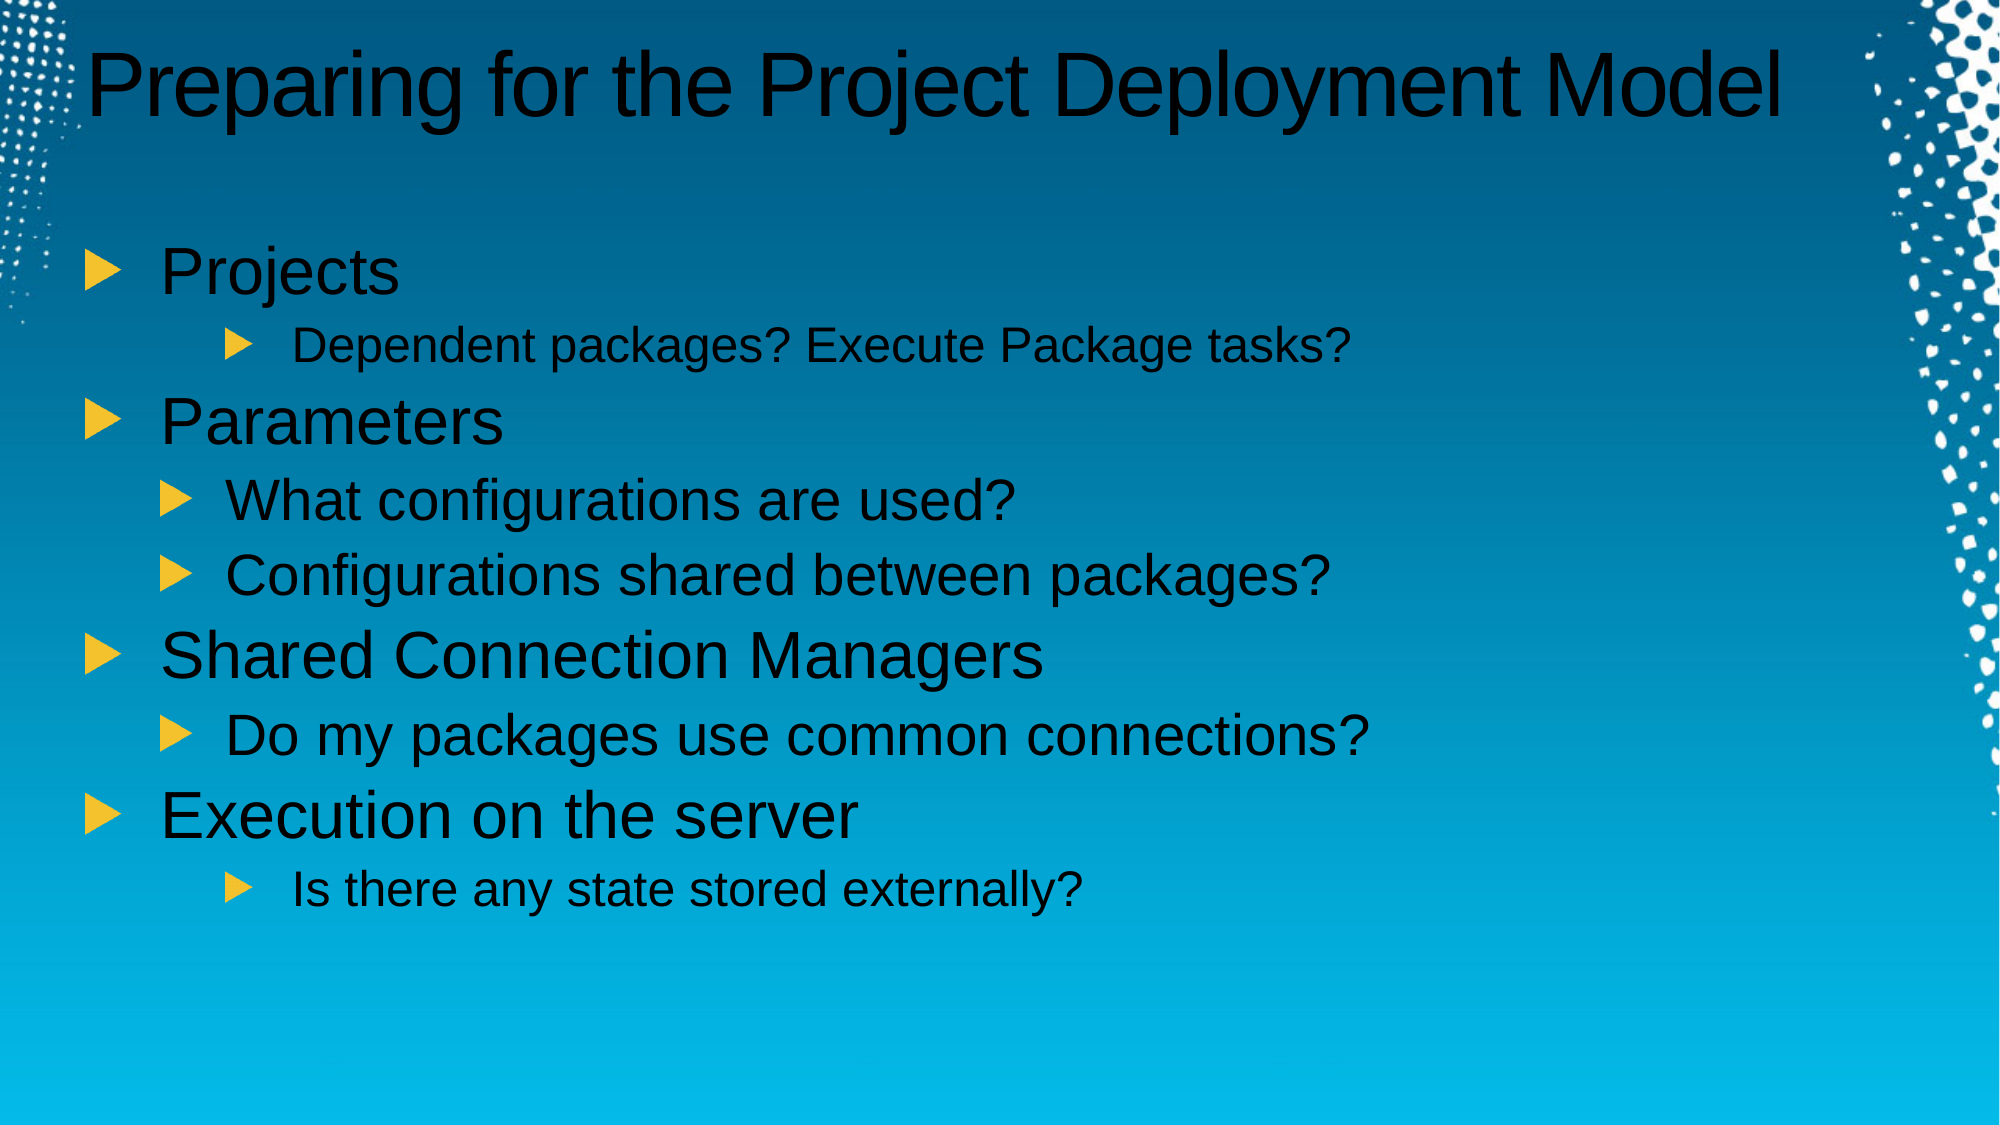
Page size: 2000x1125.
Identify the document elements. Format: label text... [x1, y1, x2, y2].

picture [546, 881, 550, 891]
picture [10, 69, 17, 78]
picture [1059, 725, 1084, 754]
picture [165, 633, 200, 677]
picture [271, 565, 296, 594]
picture [1963, 278, 1976, 291]
picture [476, 893, 486, 905]
picture [1093, 725, 1097, 754]
picture [1898, 188, 1912, 198]
picture [1982, 714, 1993, 729]
picture [161, 481, 190, 515]
picture [514, 804, 518, 837]
picture [956, 643, 985, 677]
picture [1922, 200, 1934, 207]
picture [747, 883, 752, 904]
picture [0, 24, 9, 33]
picture [716, 875, 726, 905]
picture [1935, 0, 2000, 306]
picture [576, 565, 598, 594]
picture [1941, 324, 1952, 332]
picture [1991, 637, 2000, 652]
picture [678, 804, 704, 837]
picture [1935, 379, 1948, 391]
picture [622, 565, 644, 594]
picture [971, 881, 977, 905]
picture [804, 881, 815, 905]
picture [24, 72, 32, 79]
picture [940, 565, 965, 594]
picture [1946, 525, 1956, 533]
picture [790, 725, 812, 754]
picture [1248, 725, 1273, 754]
picture [31, 131, 37, 138]
picture [1963, 589, 1976, 607]
picture [1274, 565, 1296, 594]
picture [314, 804, 330, 837]
picture [305, 565, 309, 594]
picture [484, 644, 488, 677]
picture [1292, 725, 1303, 754]
picture [984, 892, 994, 905]
picture [28, 42, 36, 53]
picture [623, 803, 652, 837]
picture [1963, 535, 1977, 550]
picture [995, 644, 999, 677]
picture [776, 882, 782, 904]
picture [911, 725, 923, 754]
picture [1925, 87, 1941, 99]
picture [1929, 27, 1945, 45]
picture [367, 565, 388, 606]
picture [335, 804, 339, 837]
picture [1054, 565, 1059, 606]
picture [1957, 187, 1971, 200]
picture [856, 643, 873, 677]
picture [45, 16, 55, 24]
picture [226, 873, 250, 901]
picture [445, 643, 474, 677]
picture [86, 634, 119, 673]
picture [1972, 570, 1986, 583]
picture [417, 565, 421, 594]
picture [41, 59, 48, 67]
picture [751, 804, 755, 837]
picture [652, 562, 656, 594]
picture [1988, 547, 2000, 561]
picture [33, 88, 42, 97]
picture [493, 643, 510, 677]
picture [1033, 881, 1041, 900]
picture [634, 725, 656, 754]
picture [18, 0, 29, 6]
picture [1921, 0, 1934, 8]
picture [712, 725, 734, 754]
picture [431, 803, 447, 837]
picture [1104, 725, 1115, 754]
picture [334, 562, 347, 594]
picture [1963, 335, 1972, 344]
picture [231, 716, 263, 754]
picture [863, 725, 875, 754]
picture [879, 562, 891, 594]
picture [1932, 235, 1943, 241]
picture [54, 76, 60, 83]
picture [1993, 321, 2000, 339]
picture [881, 725, 892, 754]
picture [804, 803, 833, 837]
picture [609, 892, 619, 905]
picture [1189, 725, 1211, 754]
picture [1313, 562, 1328, 583]
picture [29, 27, 38, 38]
picture [919, 644, 937, 677]
picture [843, 804, 847, 837]
picture [167, 793, 200, 837]
picture [1136, 725, 1147, 754]
picture [13, 41, 25, 49]
picture [279, 803, 305, 837]
picture [321, 725, 325, 754]
picture [1914, 274, 1920, 291]
picture [284, 644, 288, 677]
picture [712, 803, 741, 837]
picture [1952, 502, 1967, 516]
picture [1148, 562, 1169, 594]
picture [735, 565, 760, 594]
picture [374, 880, 382, 905]
picture [1991, 747, 2000, 765]
picture [42, 31, 53, 39]
picture [1016, 565, 1027, 594]
picture [929, 725, 940, 754]
picture [651, 882, 657, 904]
picture [422, 804, 426, 837]
picture [617, 882, 631, 905]
picture [423, 725, 439, 754]
picture [16, 22, 23, 34]
picture [530, 881, 543, 914]
picture [43, 42, 49, 53]
picture [38, 74, 47, 80]
picture [699, 725, 703, 754]
picture [161, 556, 190, 590]
picture [1925, 141, 1935, 155]
picture [1919, 367, 1930, 378]
picture [1281, 725, 1285, 754]
picture [1958, 445, 1968, 460]
picture [1945, 213, 1955, 220]
picture [316, 565, 327, 594]
picture [917, 565, 934, 594]
picture [1177, 565, 1204, 594]
picture [161, 716, 190, 750]
list Projects Dependent packages? Execute Package tasks? Parameters What configurations are used? Configurations shared between packages? Shared Connection Managers Do my packages use common connections? Execution on the server Is there any state stored externally? [85, 237, 1914, 562]
picture [992, 882, 1006, 905]
picture [342, 643, 361, 677]
picture [570, 725, 583, 754]
picture [366, 725, 391, 766]
picture [9, 84, 15, 91]
picture [1216, 719, 1228, 754]
picture [211, 631, 216, 677]
picture [1970, 426, 1980, 436]
picture [1942, 269, 1953, 276]
picture [1988, 691, 2000, 709]
picture [717, 565, 721, 594]
picture [431, 565, 435, 594]
picture [18, 13, 26, 19]
picture [209, 804, 235, 837]
picture [246, 643, 278, 677]
picture [1980, 460, 1987, 469]
picture [1086, 565, 1113, 594]
picture [1914, 308, 1929, 326]
picture [912, 882, 918, 904]
picture [882, 643, 914, 677]
picture [523, 803, 539, 837]
picture [479, 725, 501, 754]
picture [1984, 349, 1992, 357]
picture [521, 644, 525, 677]
picture [853, 725, 857, 754]
picture [1241, 565, 1266, 594]
picture [1005, 565, 1009, 594]
picture [1209, 565, 1222, 594]
picture [475, 803, 504, 837]
picture [33, 0, 42, 10]
picture [683, 565, 710, 594]
picture [30, 14, 40, 23]
picture [0, 40, 9, 45]
picture [509, 714, 530, 754]
picture [896, 565, 917, 594]
picture [602, 725, 627, 754]
picture [1930, 291, 1941, 297]
picture [1892, 212, 1902, 216]
picture [11, 55, 21, 64]
picture [1915, 109, 1924, 119]
picture [901, 725, 905, 754]
picture [446, 725, 473, 754]
picture [768, 565, 782, 594]
picture [1048, 881, 1053, 893]
picture [1342, 716, 1367, 743]
picture [1955, 246, 1965, 256]
picture [1974, 683, 1985, 694]
picture [86, 399, 119, 438]
picture [1935, 431, 1946, 449]
picture [86, 250, 119, 289]
picture [16, 143, 21, 151]
picture [787, 562, 791, 594]
title Preparing for the Project Deployment Model [85, 37, 1914, 138]
picture [17, 129, 23, 136]
picture [1935, 177, 1945, 189]
picture [365, 565, 378, 594]
picture [1979, 657, 1995, 676]
picture [820, 725, 845, 754]
picture [1948, 413, 1958, 424]
picture [556, 565, 567, 594]
picture [398, 633, 436, 677]
picture [1920, 257, 1932, 264]
picture [364, 631, 369, 677]
picture [1926, 344, 1939, 358]
picture [1983, 404, 1992, 414]
picture [34, 101, 43, 111]
picture [229, 562, 263, 594]
picture [635, 876, 645, 905]
picture [309, 882, 327, 903]
picture [1994, 382, 2000, 391]
picture [1211, 565, 1232, 606]
picture [594, 875, 604, 905]
picture [1030, 725, 1052, 754]
picture [349, 725, 360, 754]
picture [566, 796, 581, 837]
picture [347, 796, 362, 837]
picture [1950, 359, 1960, 366]
picture [399, 565, 411, 594]
picture [6, 97, 12, 105]
picture [1973, 368, 1982, 380]
picture [530, 643, 547, 677]
picture [825, 565, 841, 594]
picture [731, 883, 737, 904]
picture [593, 643, 619, 677]
picture [242, 803, 271, 837]
picture [33, 116, 40, 124]
picture [537, 725, 564, 754]
picture [660, 643, 689, 677]
picture [383, 803, 412, 837]
picture [1942, 465, 1958, 483]
picture [663, 565, 674, 594]
picture [47, 0, 57, 10]
picture [572, 725, 593, 766]
picture [1015, 644, 1041, 677]
picture [847, 644, 851, 677]
picture [556, 643, 585, 677]
picture [1946, 155, 1961, 167]
picture [1157, 725, 1182, 754]
picture [1914, 164, 1923, 177]
picture [769, 804, 798, 837]
picture [1312, 725, 1334, 754]
picture [1062, 565, 1078, 594]
picture [434, 882, 440, 904]
picture [545, 565, 549, 594]
picture [346, 876, 356, 905]
picture [1955, 557, 1965, 573]
picture [1938, 122, 1950, 133]
picture [226, 329, 251, 358]
picture [625, 636, 640, 677]
picture [1125, 725, 1129, 754]
picture [1990, 492, 2000, 505]
picture [1969, 625, 1985, 642]
picture [1995, 582, 2000, 595]
picture [55, 62, 62, 69]
picture [484, 881, 497, 905]
picture [1972, 312, 1985, 322]
picture [0, 155, 5, 163]
picture [1060, 872, 1080, 887]
picture [1118, 565, 1140, 594]
picture [450, 565, 477, 594]
picture [708, 643, 725, 677]
picture [1953, 301, 1962, 312]
picture [271, 725, 296, 754]
picture [389, 881, 396, 904]
picture [56, 47, 64, 55]
picture [305, 643, 334, 677]
picture [1889, 152, 1901, 166]
picture [742, 725, 767, 754]
picture [817, 562, 822, 594]
picture [26, 57, 34, 68]
picture [518, 881, 523, 905]
picture [1928, 399, 1939, 415]
picture [571, 883, 589, 904]
picture [404, 881, 410, 892]
picture [1981, 604, 2000, 620]
picture [1960, 392, 1970, 403]
picture [755, 633, 797, 677]
picture [86, 794, 119, 833]
picture [681, 725, 693, 754]
picture [699, 644, 703, 677]
picture [808, 643, 840, 677]
picture [3, 10, 11, 18]
picture [58, 32, 66, 41]
picture [511, 565, 536, 594]
picture [597, 803, 613, 837]
picture [982, 725, 986, 754]
picture [220, 643, 237, 677]
picture [1968, 481, 1978, 492]
picture [949, 725, 974, 754]
picture [1978, 517, 1987, 527]
picture [845, 881, 852, 904]
picture [588, 791, 592, 837]
picture [1992, 438, 2000, 448]
picture [860, 881, 866, 892]
picture [693, 881, 711, 904]
picture [480, 562, 492, 594]
picture [921, 644, 946, 691]
picture [331, 725, 343, 754]
picture [993, 725, 1004, 754]
picture [972, 565, 997, 594]
picture [1911, 223, 1918, 230]
picture [849, 565, 874, 594]
picture [897, 875, 907, 905]
picture [415, 725, 420, 766]
